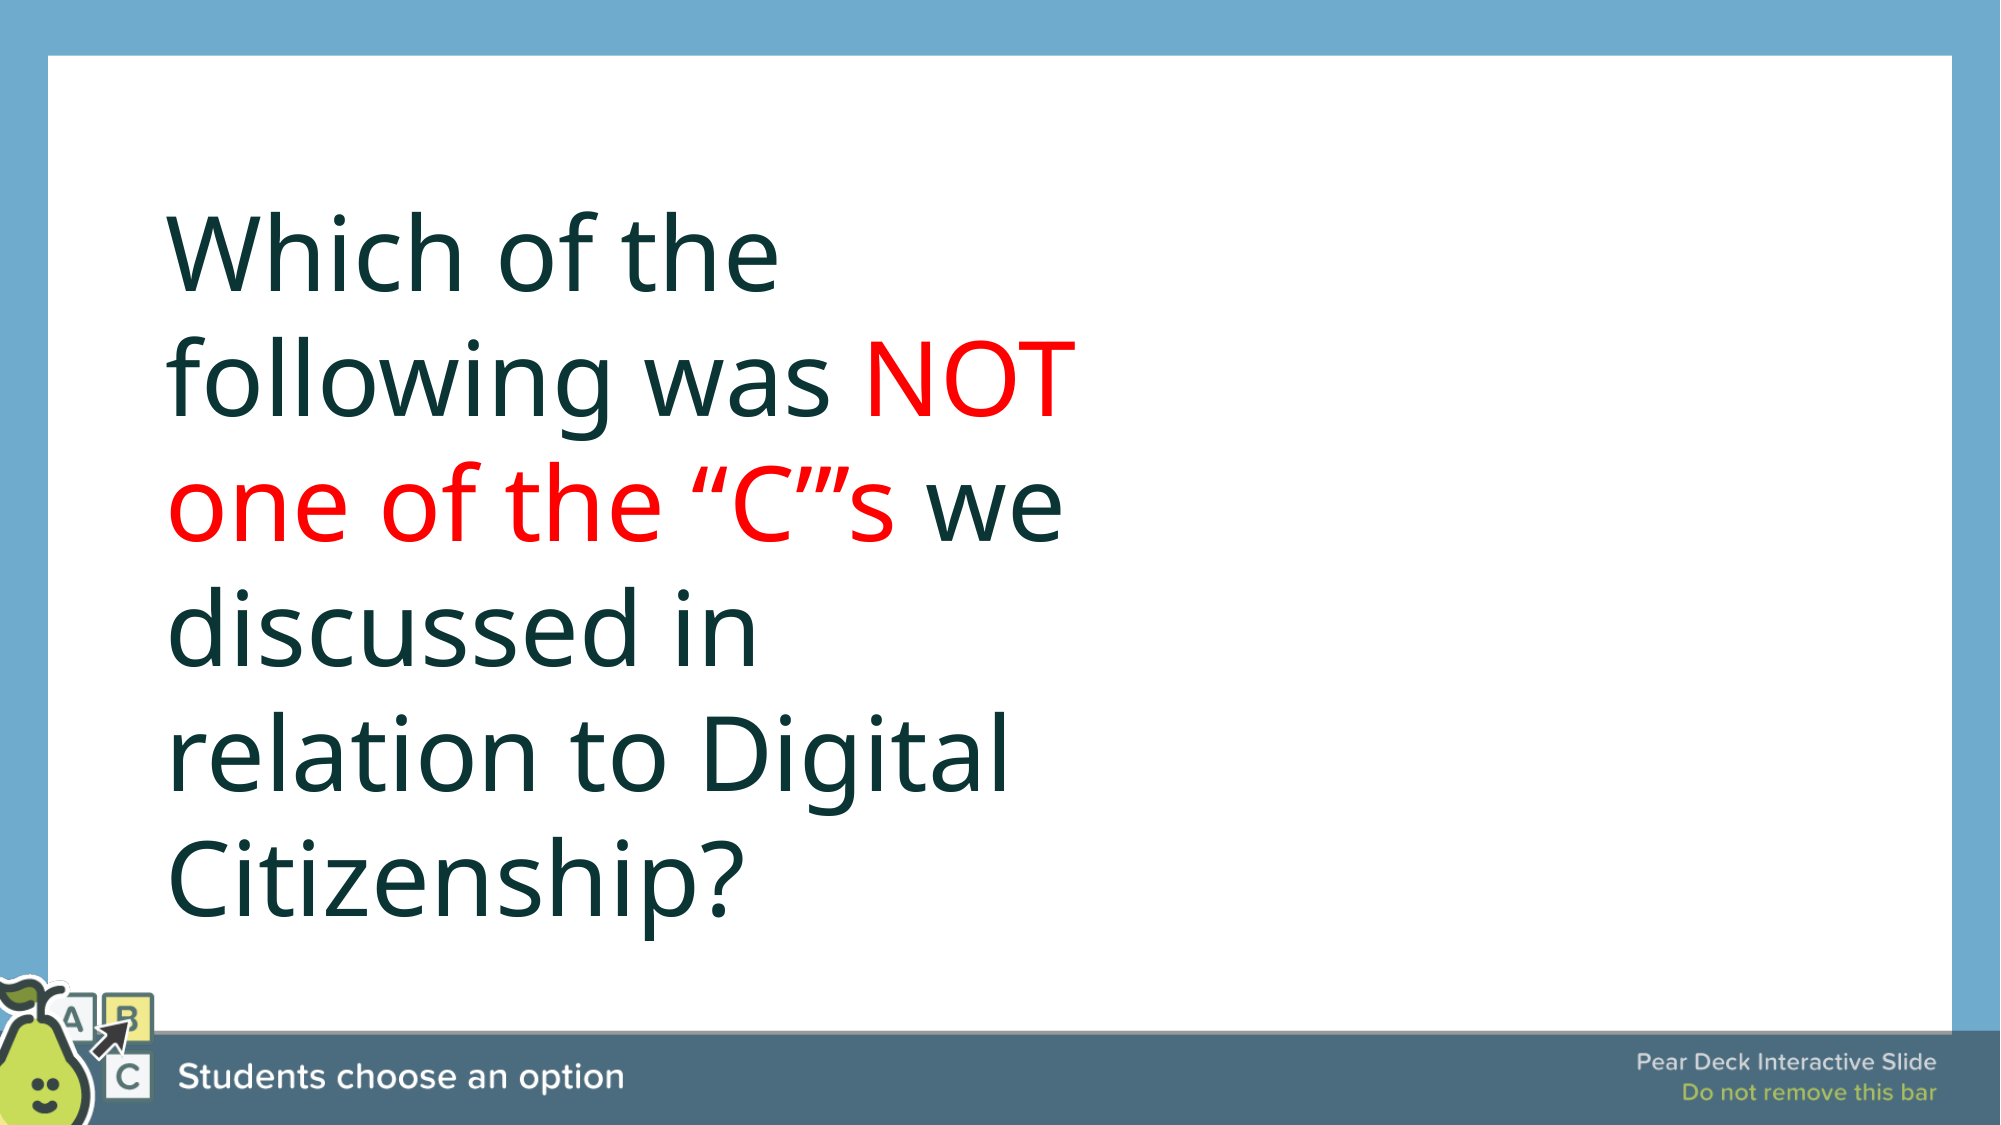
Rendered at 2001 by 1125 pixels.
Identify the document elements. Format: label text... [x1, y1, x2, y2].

picture [0, 968, 2000, 1125]
title Which of the following was NOT one of the “C”’s we discussed in relation to Digital Citizenship? [145, 499, 1103, 626]
text_box [48, 55, 1952, 968]
